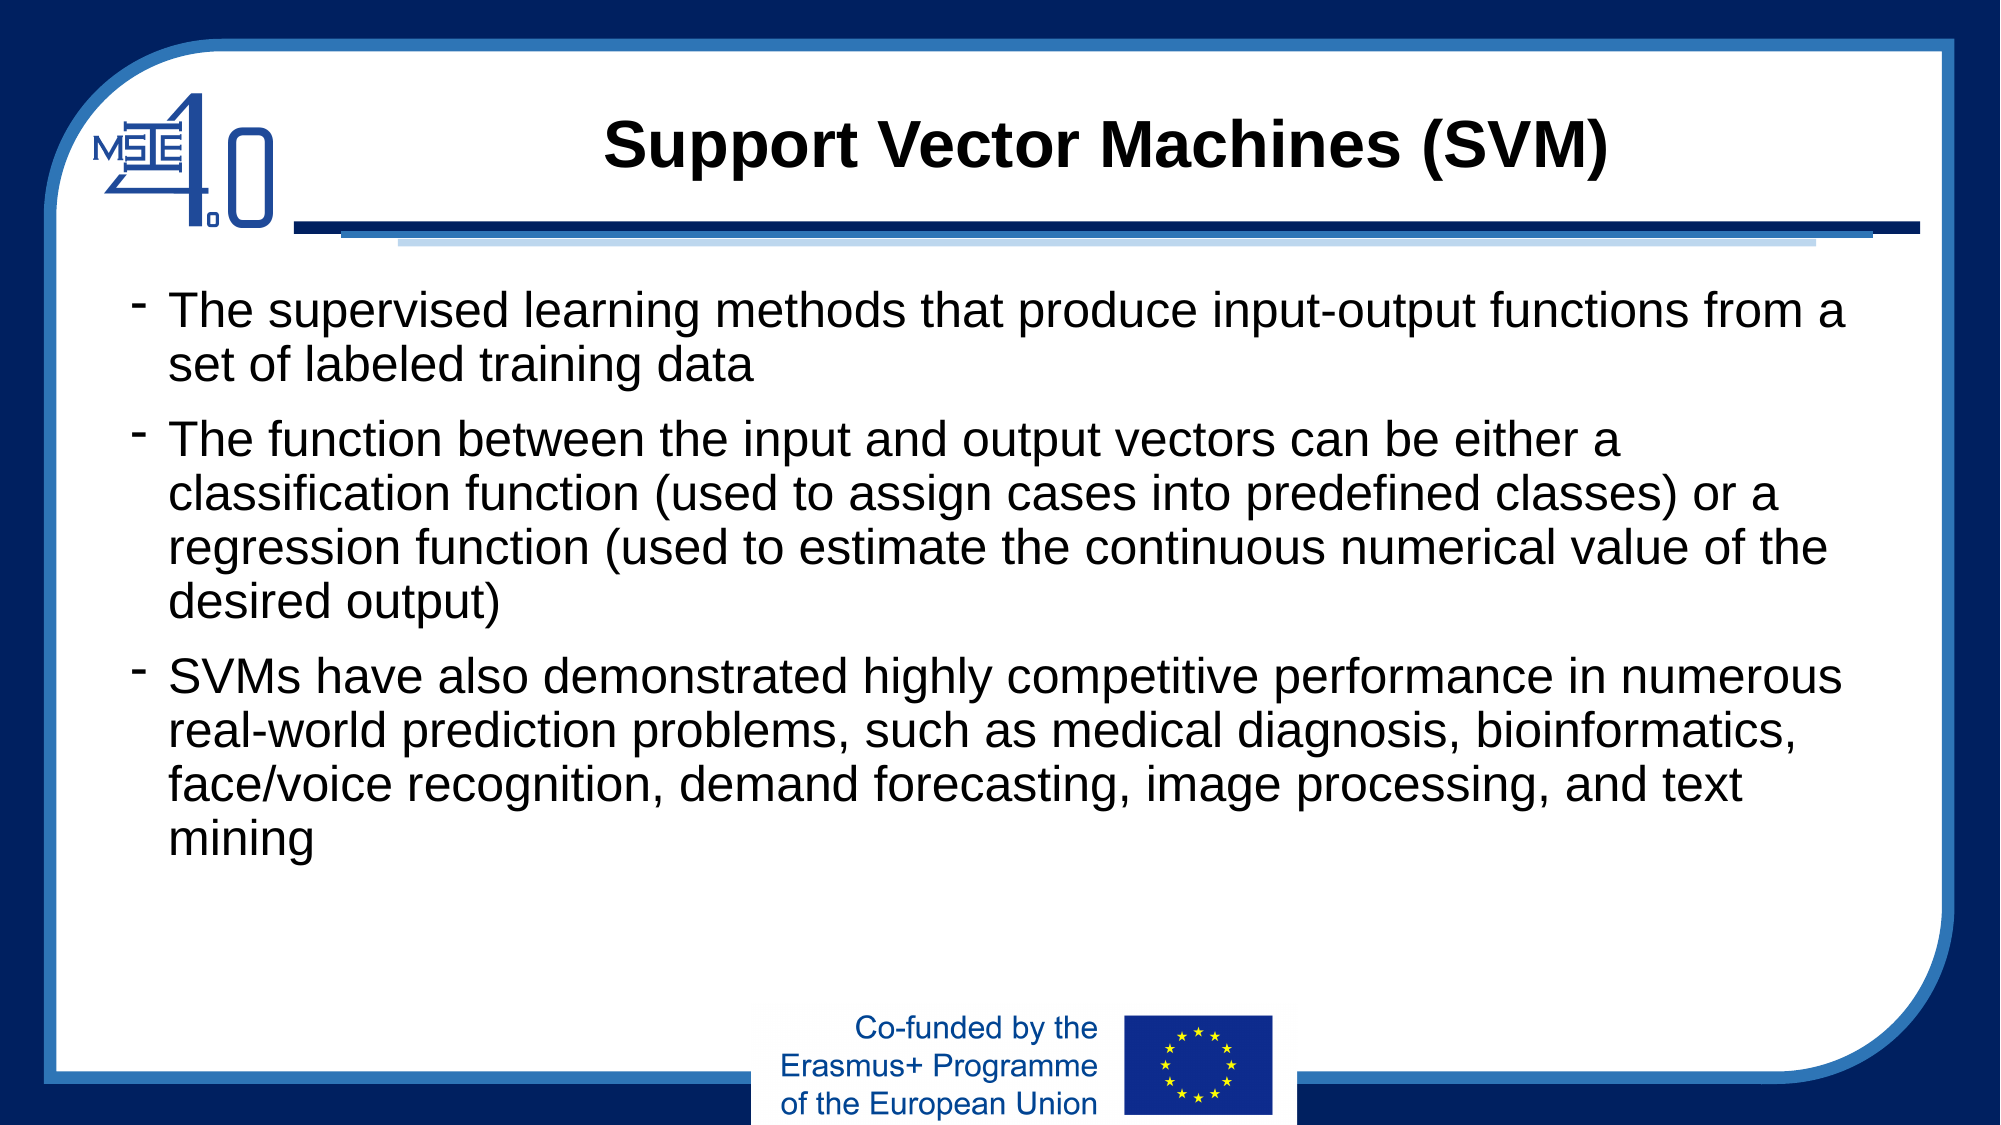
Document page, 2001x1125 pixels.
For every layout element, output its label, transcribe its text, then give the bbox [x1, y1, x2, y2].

list The supervised learning methods that produce input-output functions from a set of labeled training data The function between the input and output vectors can be either a classification function (used to assign cases into predefined classes) or a regression function (used to estimate the continuous numerical value of the desired output) SVMs have also demonstrated highly competitive performance in numerous real-world prediction problems, such as medical diagnosis, bioinformatics, face/voice recognition, demand forecasting, image processing, and text mining [115, 277, 1889, 984]
picture [751, 1003, 1298, 1125]
title Support Vector Machines (SVM) [294, 73, 1921, 220]
